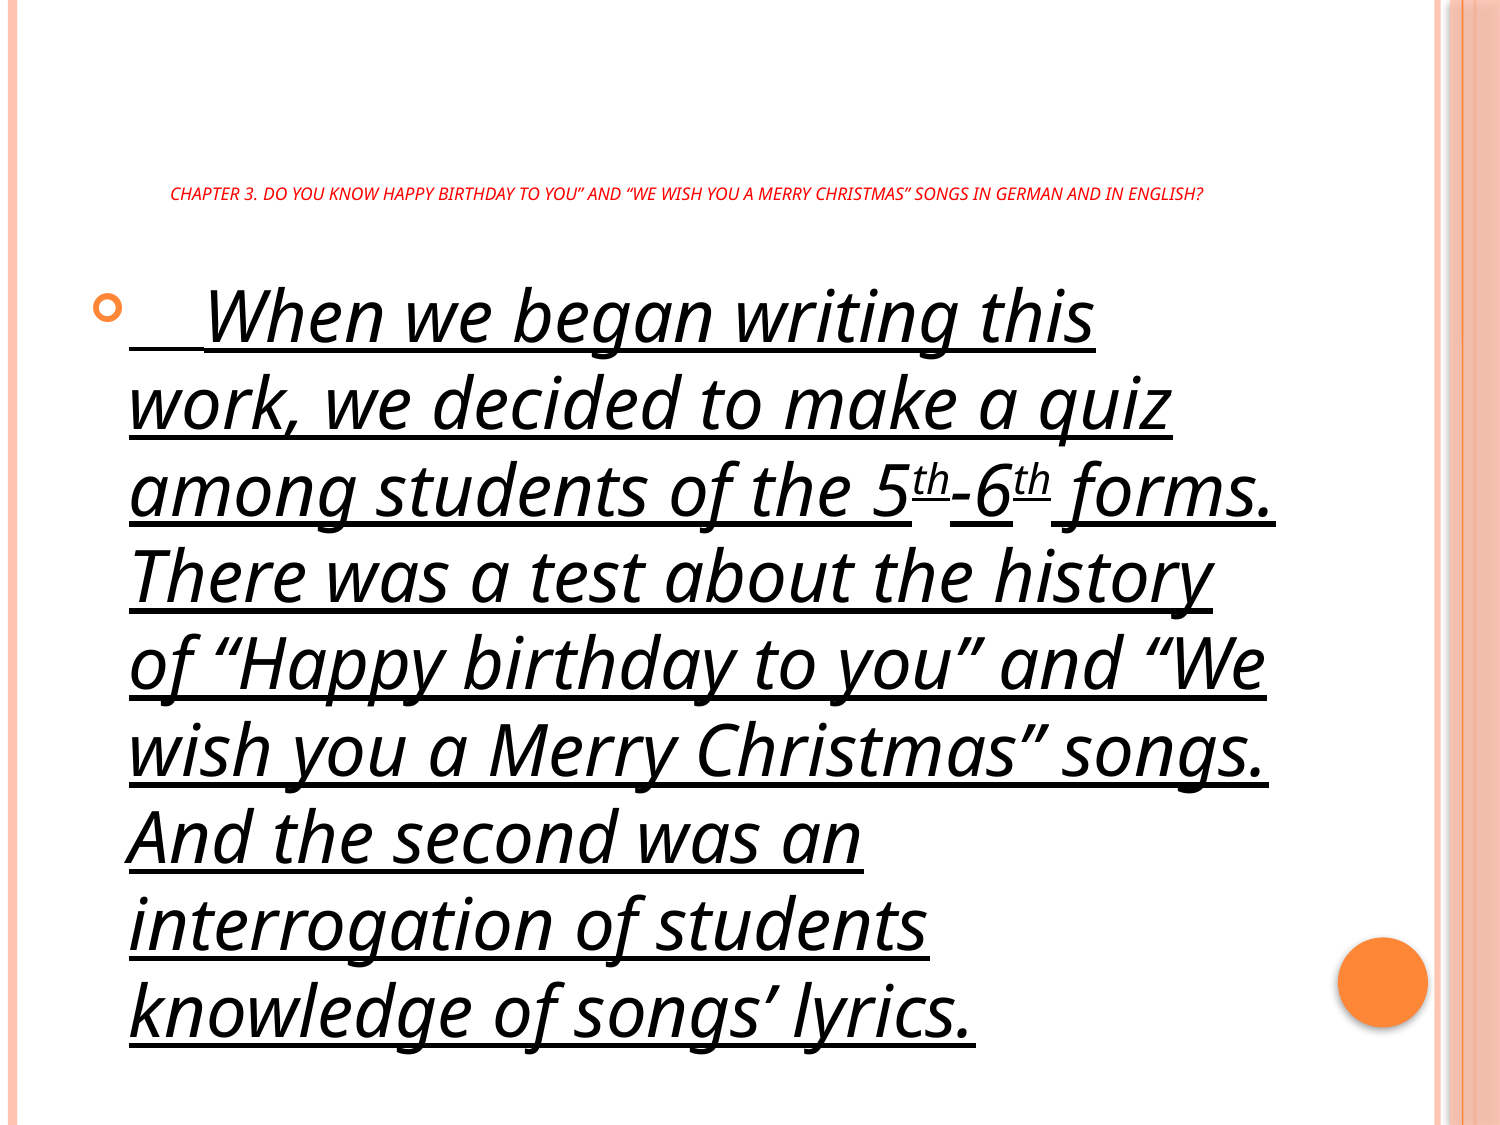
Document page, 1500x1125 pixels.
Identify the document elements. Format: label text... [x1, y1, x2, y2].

list When we began writing this work, we decided to make a quiz among students of the 5th-6th forms. There was a test about the history of “Happy birthday to you” and “We wish you a Merry Christmas” songs. And the second was an interrogation of students knowledge of songs’ lyrics. [75, 262, 1300, 1062]
title Chapter 3. Do you know Happy birthday to you” and “We wish you a Merry Christmas” songs in German and in English? [75, 45, 1300, 233]
